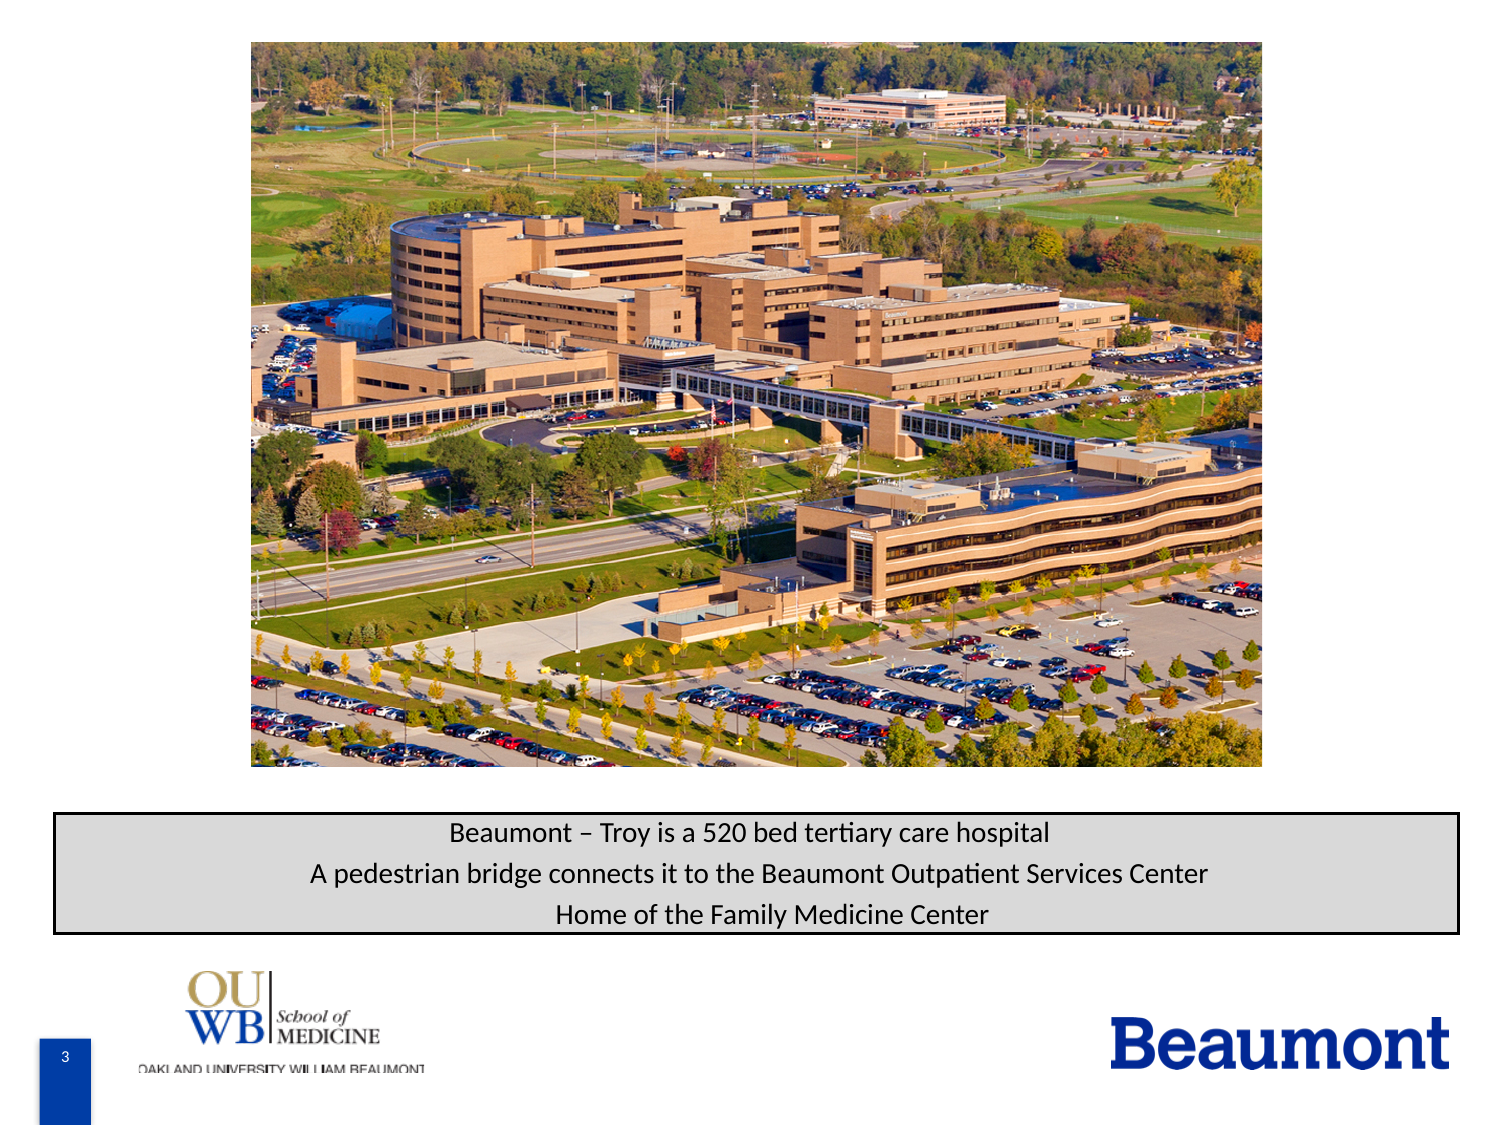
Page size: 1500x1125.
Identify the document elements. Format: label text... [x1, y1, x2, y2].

list Beaumont – Troy is a 520 bed tertiary care hospital A pedestrian bridge connects it to the Beaumont Outpatient Services Center Home of the Family Medicine Center [54, 813, 1459, 935]
picture [1111, 1017, 1449, 1070]
picture [250, 42, 1263, 768]
